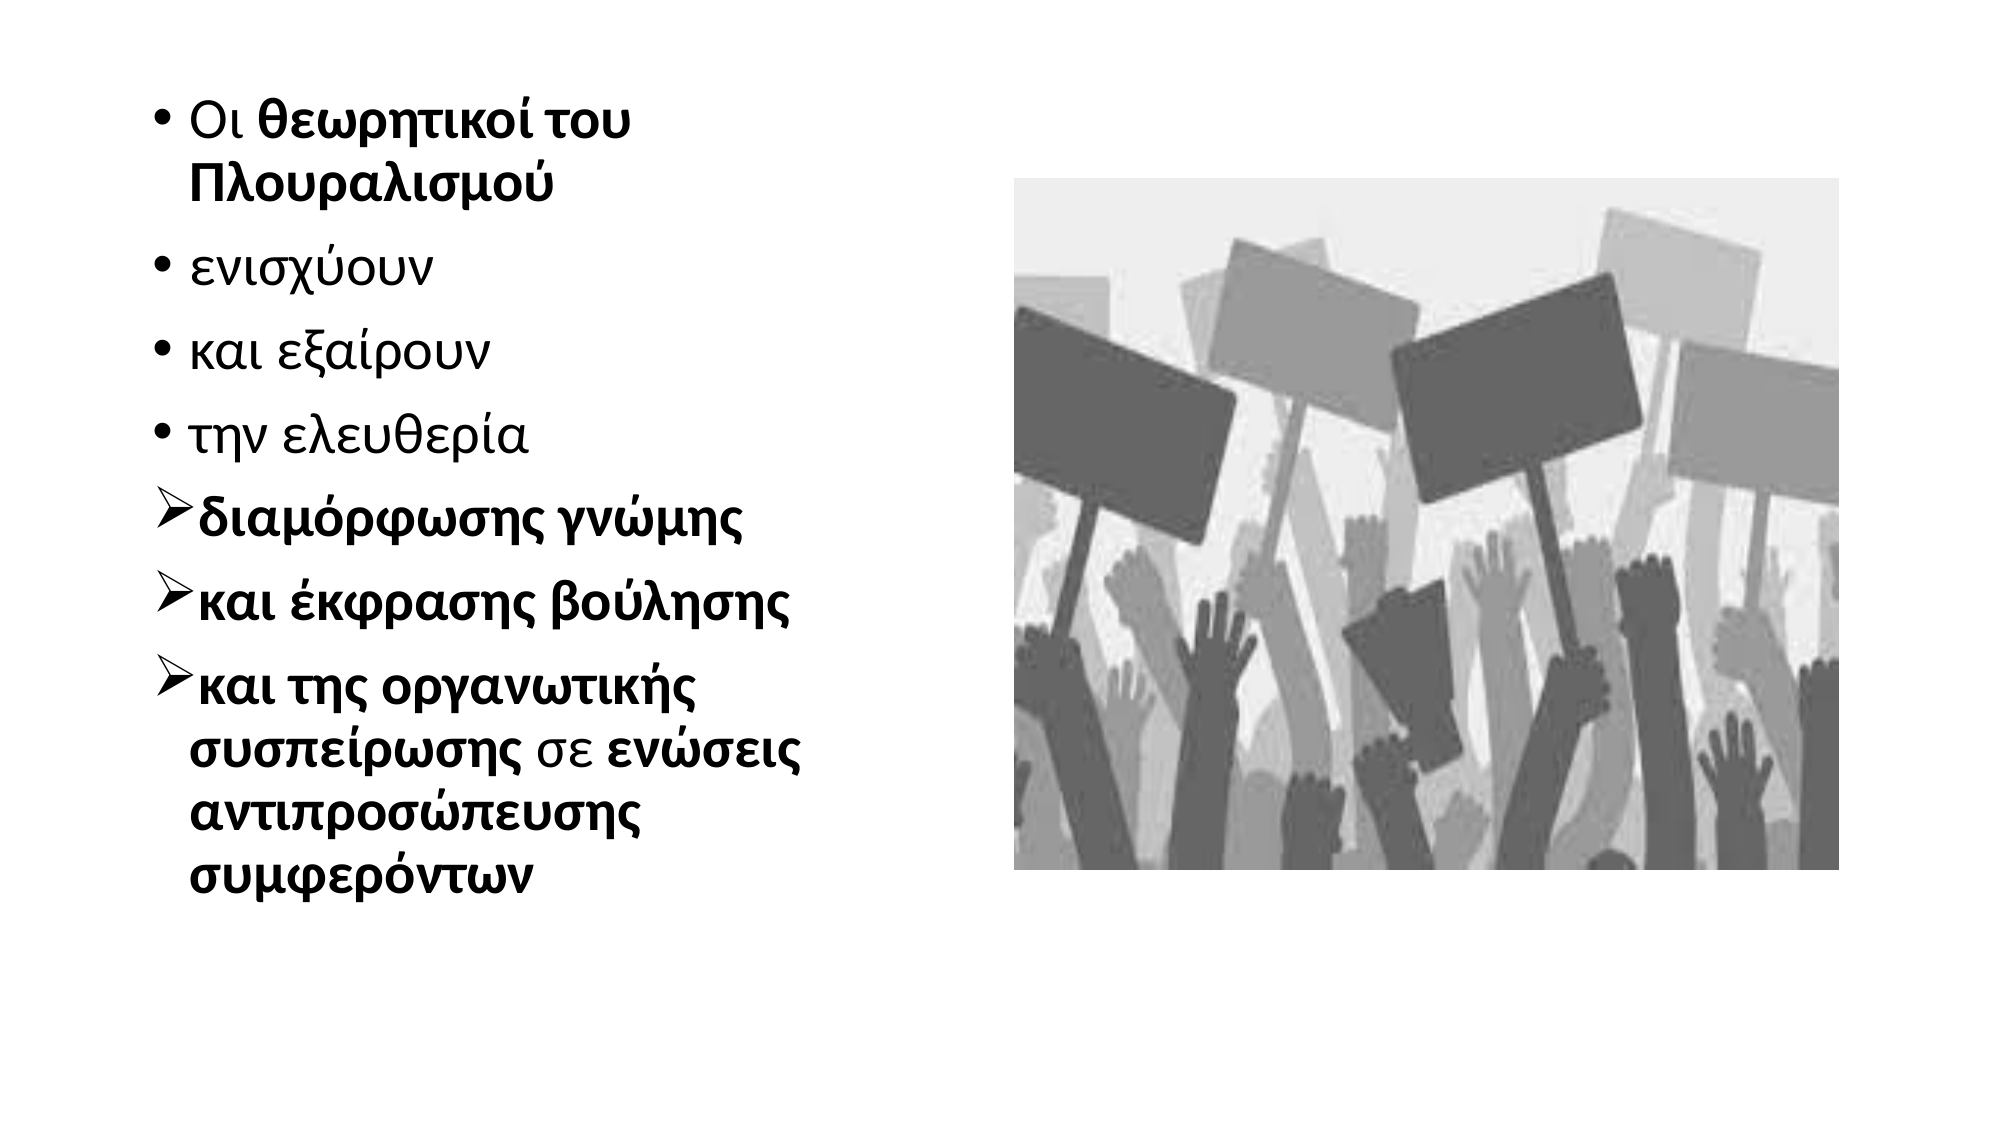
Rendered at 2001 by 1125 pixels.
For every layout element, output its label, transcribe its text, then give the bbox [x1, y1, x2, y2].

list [1014, 178, 1839, 870]
list Οι θεωρητικοί του Πλουραλισμού ενισχύουν και εξαίρουν την ελευθερία διαμόρφωσης γνώμης και έκφρασης βούλησης και της οργανωτικής συσπείρωσης σε ενώσεις αντιπροσώπευσης συμφερόντων [137, 80, 988, 1014]
